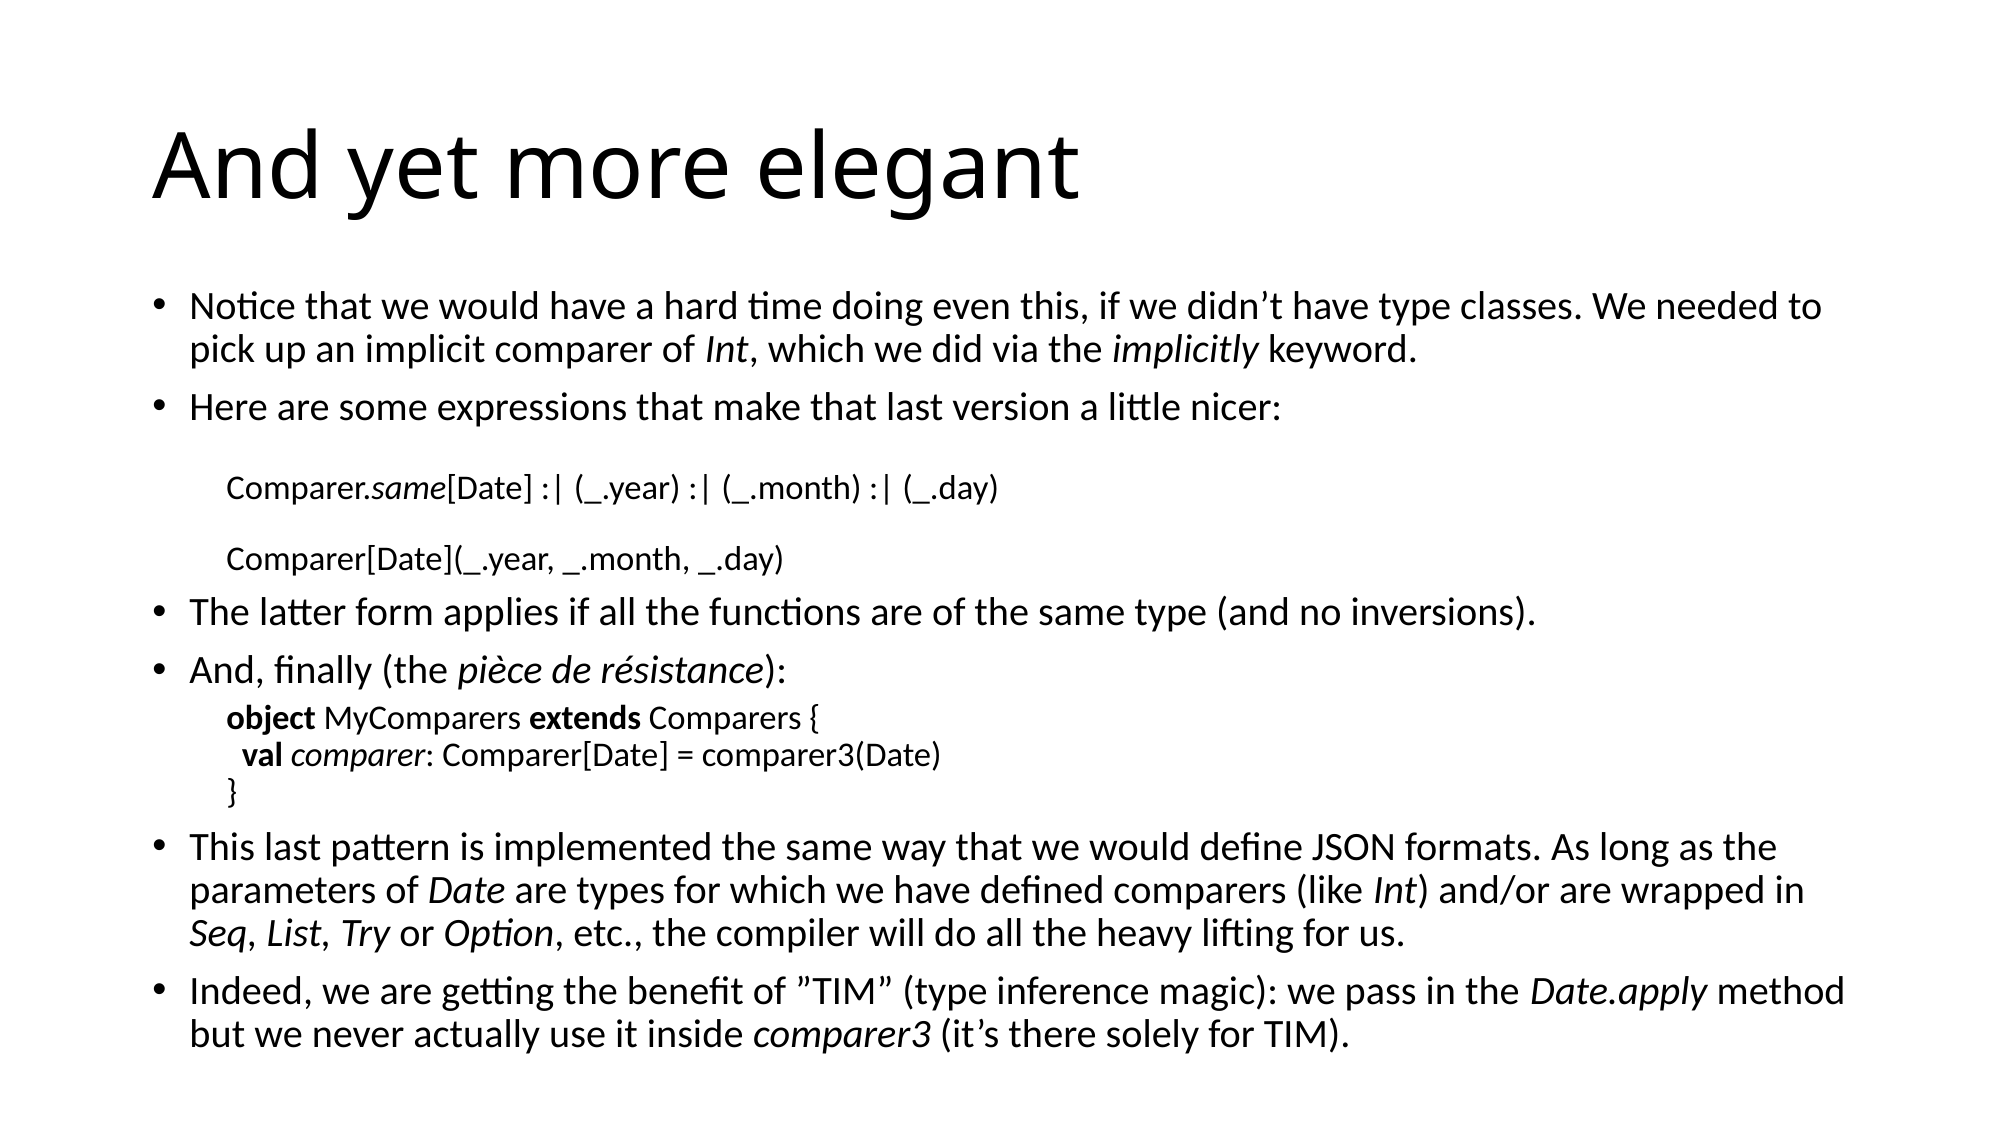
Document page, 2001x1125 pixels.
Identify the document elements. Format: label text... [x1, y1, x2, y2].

title And yet more elegant [137, 59, 1863, 277]
list Notice that we would have a hard time doing even this, if we didn’t have type classes. We needed to pick up an implicit comparer of Int, which we did via the implicitly keyword. Here are some expressions that make that last version a little nicer: Comparer.same[Date] :| (_.year) :| (_.month) :| (_.day) Comparer[Date](_.year, _.month, _.day) The latter form applies if all the functions are of the same type (and no inversions). And, finally (the pièce de résistance): object MyComparers extends Comparers { val comparer: Comparer[Date] = comparer3(Date) } This last pattern is implemented the same way that we would define JSON formats. As long as the parameters of Date are types for which we have defined comparers (like Int) and/or are wrapped in Seq, List, Try or Option, etc., the compiler will do all the heavy lifting for us. Indeed, we are getting the benefit of ”TIM” (type inference magic): we pass in the Date.apply method but we never actually use it inside comparer3 (it’s there solely for TIM). [137, 277, 1863, 1066]
